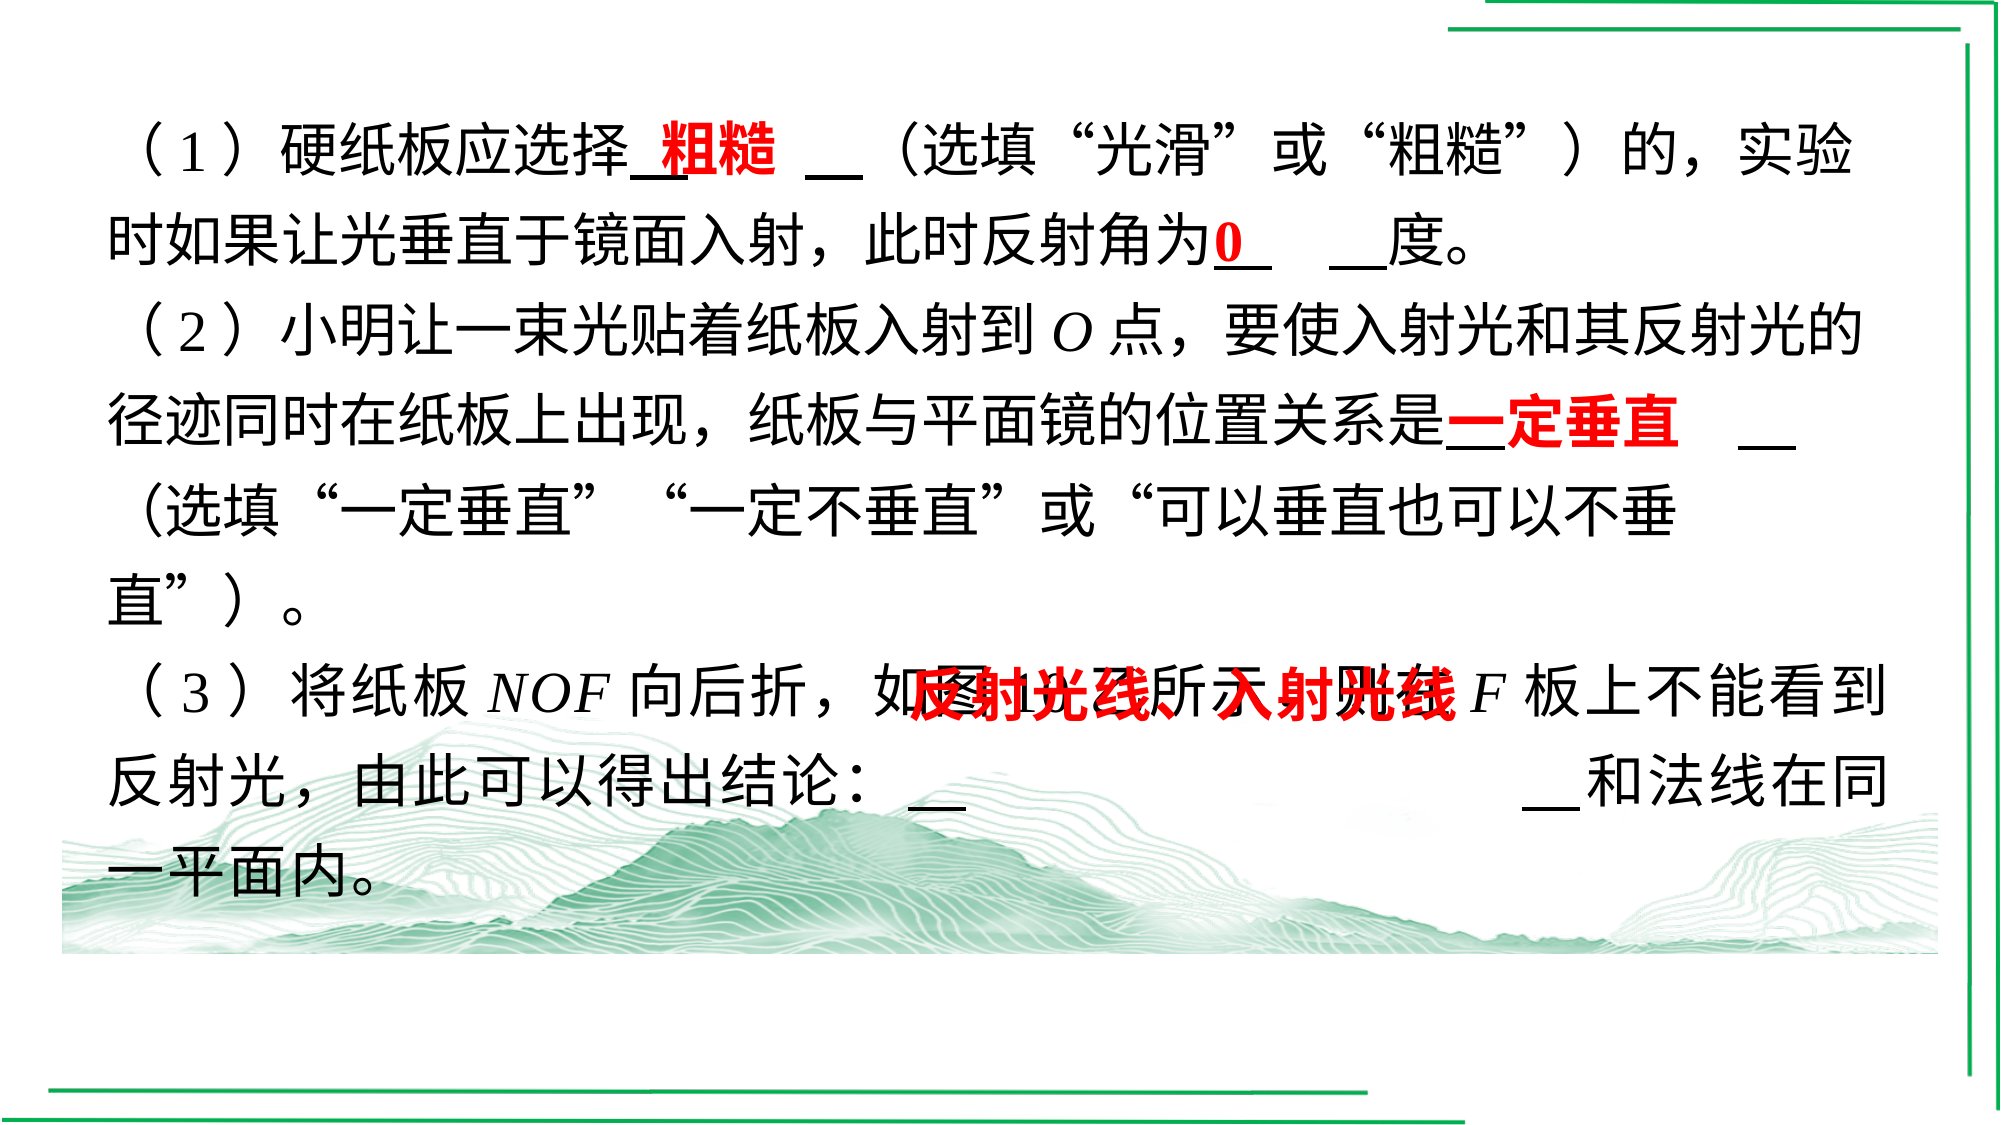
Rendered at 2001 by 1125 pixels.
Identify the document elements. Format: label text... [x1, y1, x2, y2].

text_box 一定垂直 [1433, 357, 1698, 465]
text_box 0 [1199, 175, 1259, 283]
text_box 反射光线、入射光线 [894, 630, 1480, 738]
picture [0, 0, 2001, 1125]
text_box 粗糙 [645, 84, 793, 192]
text_box （1）硬纸板应选择 粗糙 ⁠（选填“光滑”或“粗糙”）的，实验时如果让光垂直于镜面入射，此时反射角为 0 ⁠度。 （2）小明让一束光贴着纸板入射到O点，要使入射光和其反射光的径迹同时在纸板上出现，纸板与平面镜的位置关系是 一定垂直 ⁠（选填“一定垂直”“一定不垂直”或“可以垂直也可以不垂直”）。 （3）将纸板NOF向后折，如图10乙所示，则在F板上不能看到反射光，由此可以得出结论： 反射光线、入射光线 ⁠和法线在同一平面内。 [106, 92, 1894, 905]
